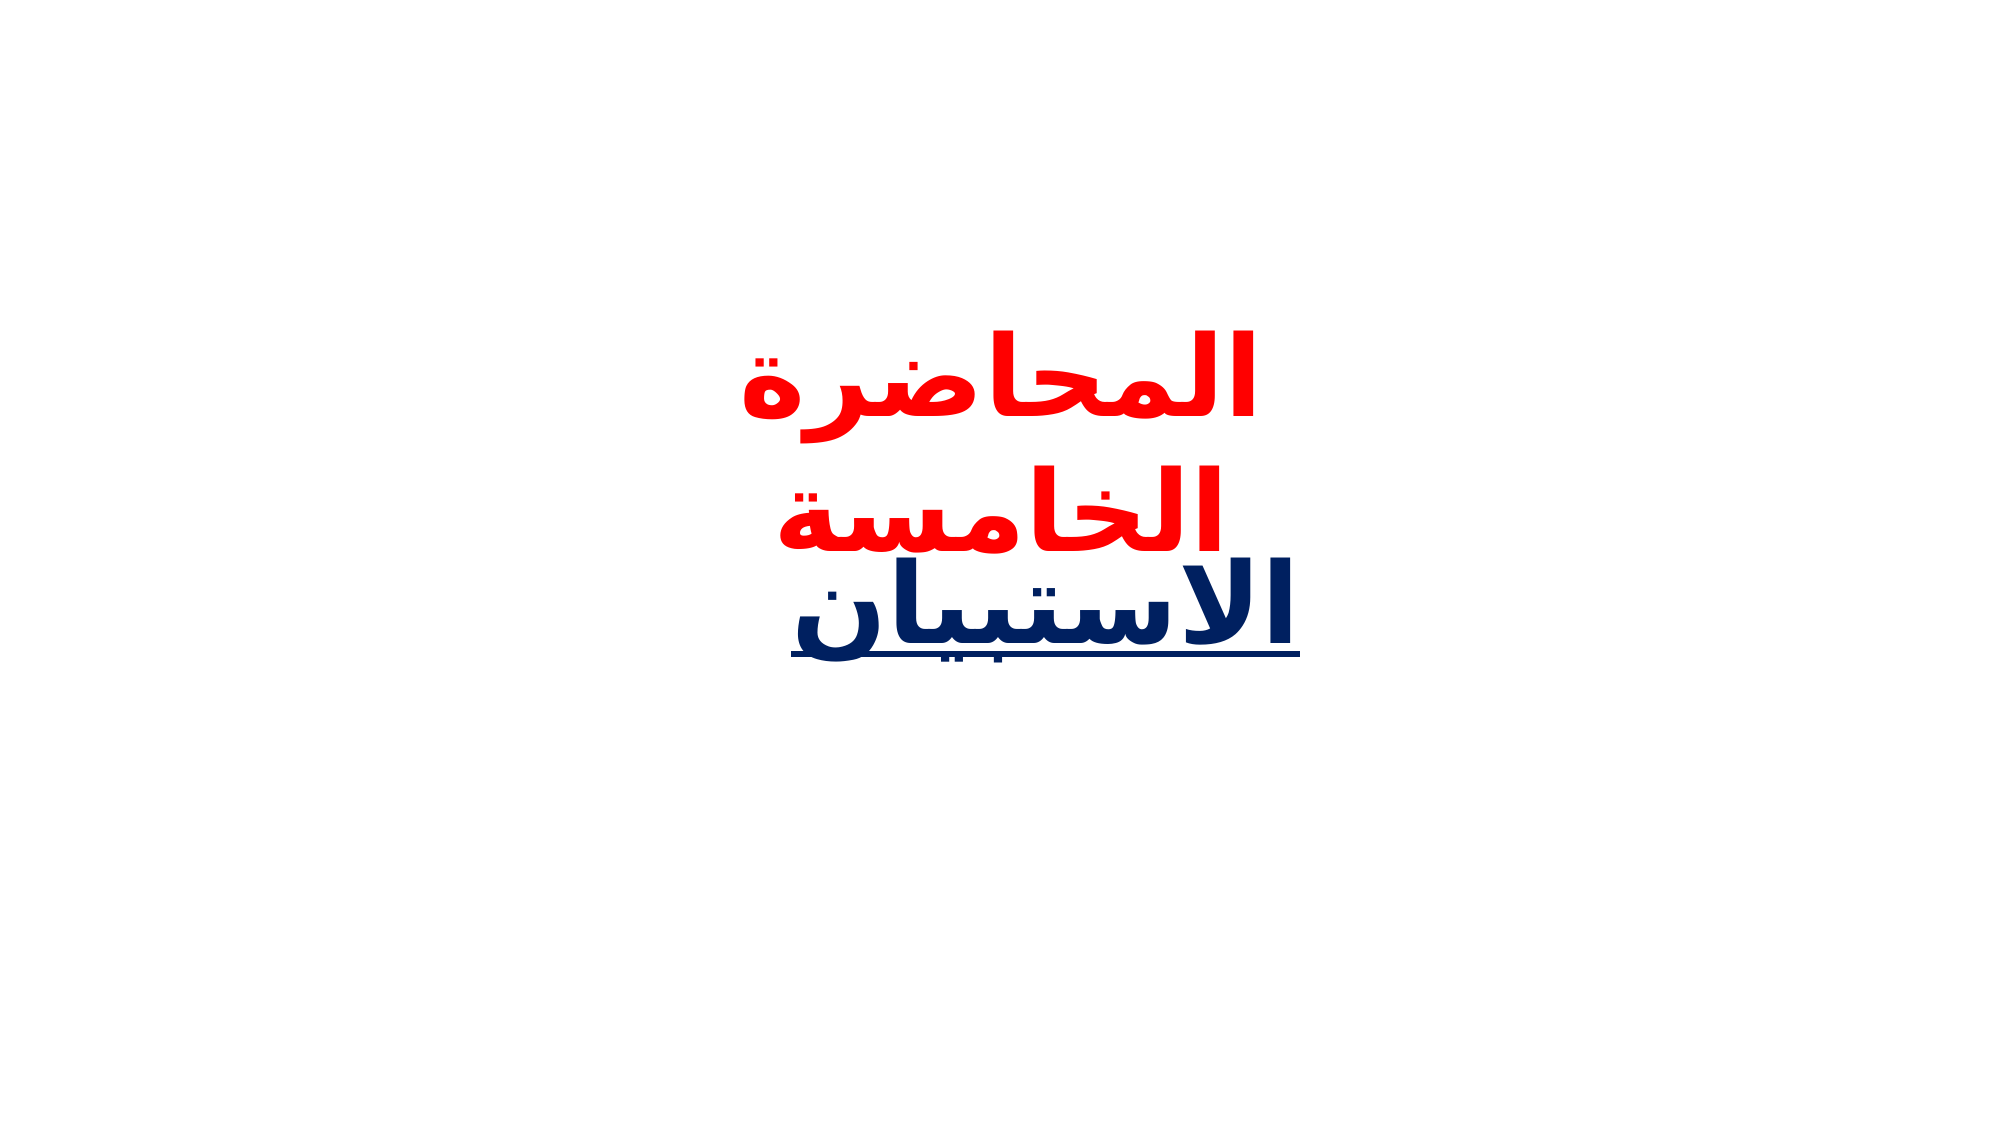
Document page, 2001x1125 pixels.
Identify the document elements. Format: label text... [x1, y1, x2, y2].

text_box الاستبيان [213, 507, 1880, 676]
text_box المحاضرة الخامسة [501, 296, 1502, 581]
